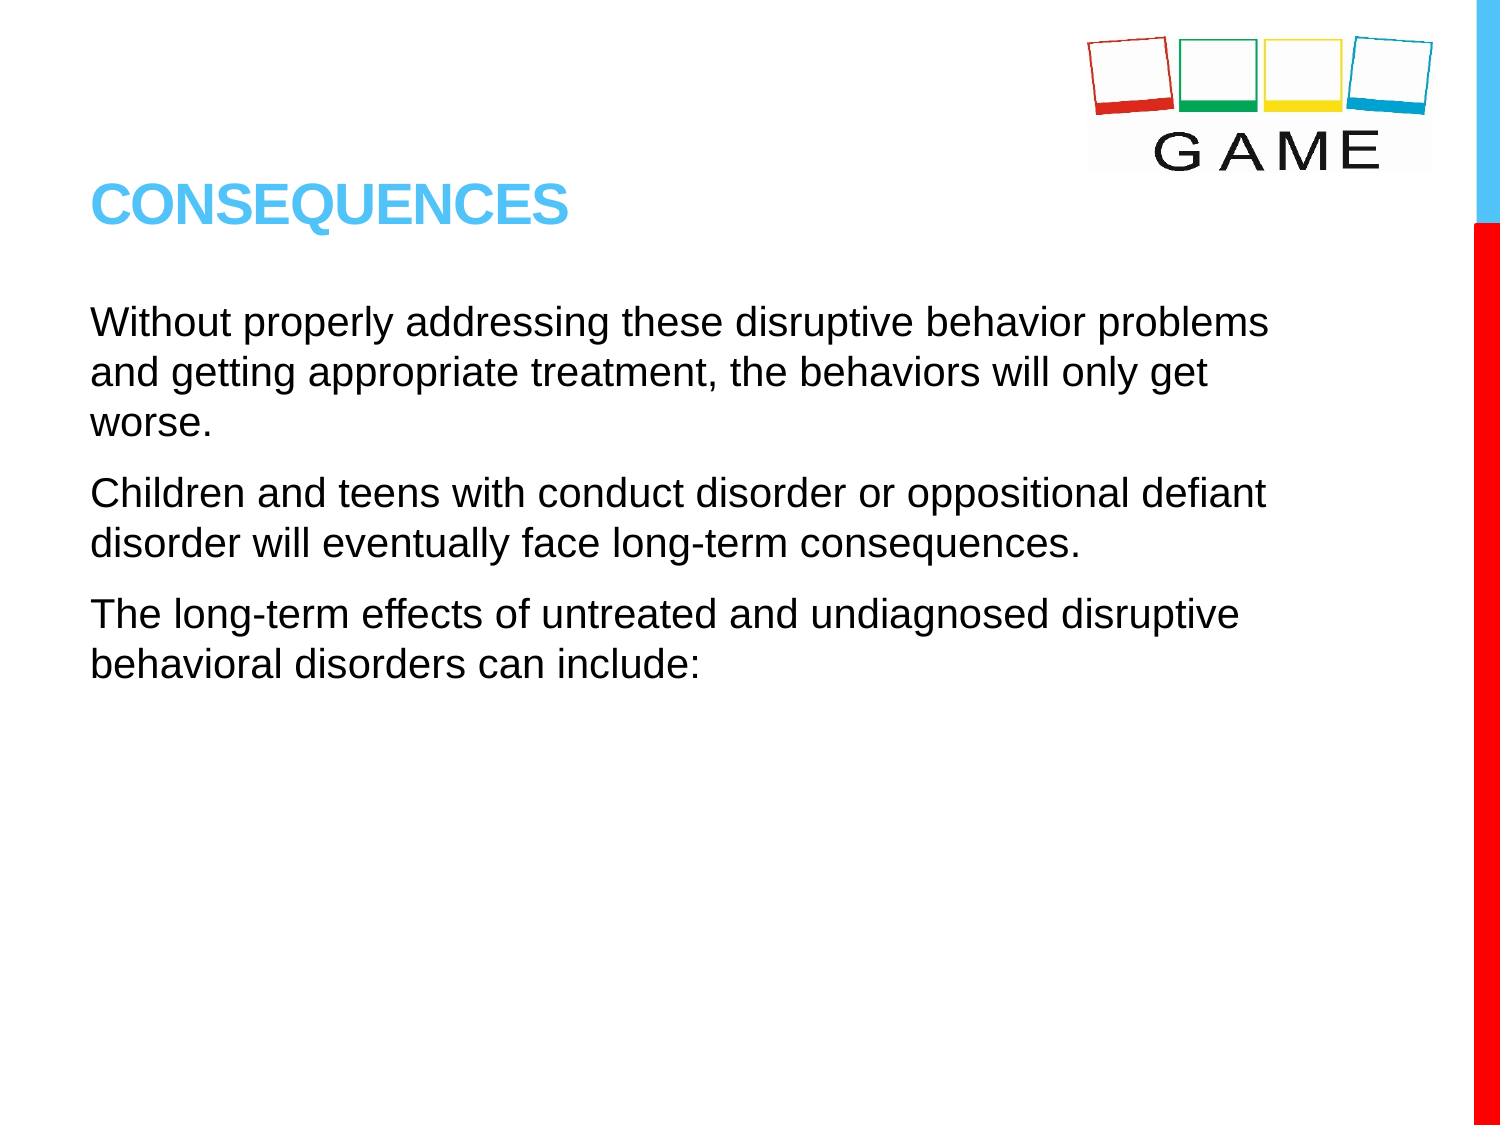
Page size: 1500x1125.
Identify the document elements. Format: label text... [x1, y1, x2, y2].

picture [1087, 36, 1433, 173]
title CONSEQUENCES [75, 19, 1025, 245]
list Without properly addressing these disruptive behavior problems and getting appropriate treatment, the behaviors will only get worse. Children and teens with conduct disorder or oppositional defiant disorder will eventually face long-term consequences. The long-term effects of untreated and undiagnosed disruptive behavioral disorders can include: [75, 287, 1325, 1005]
